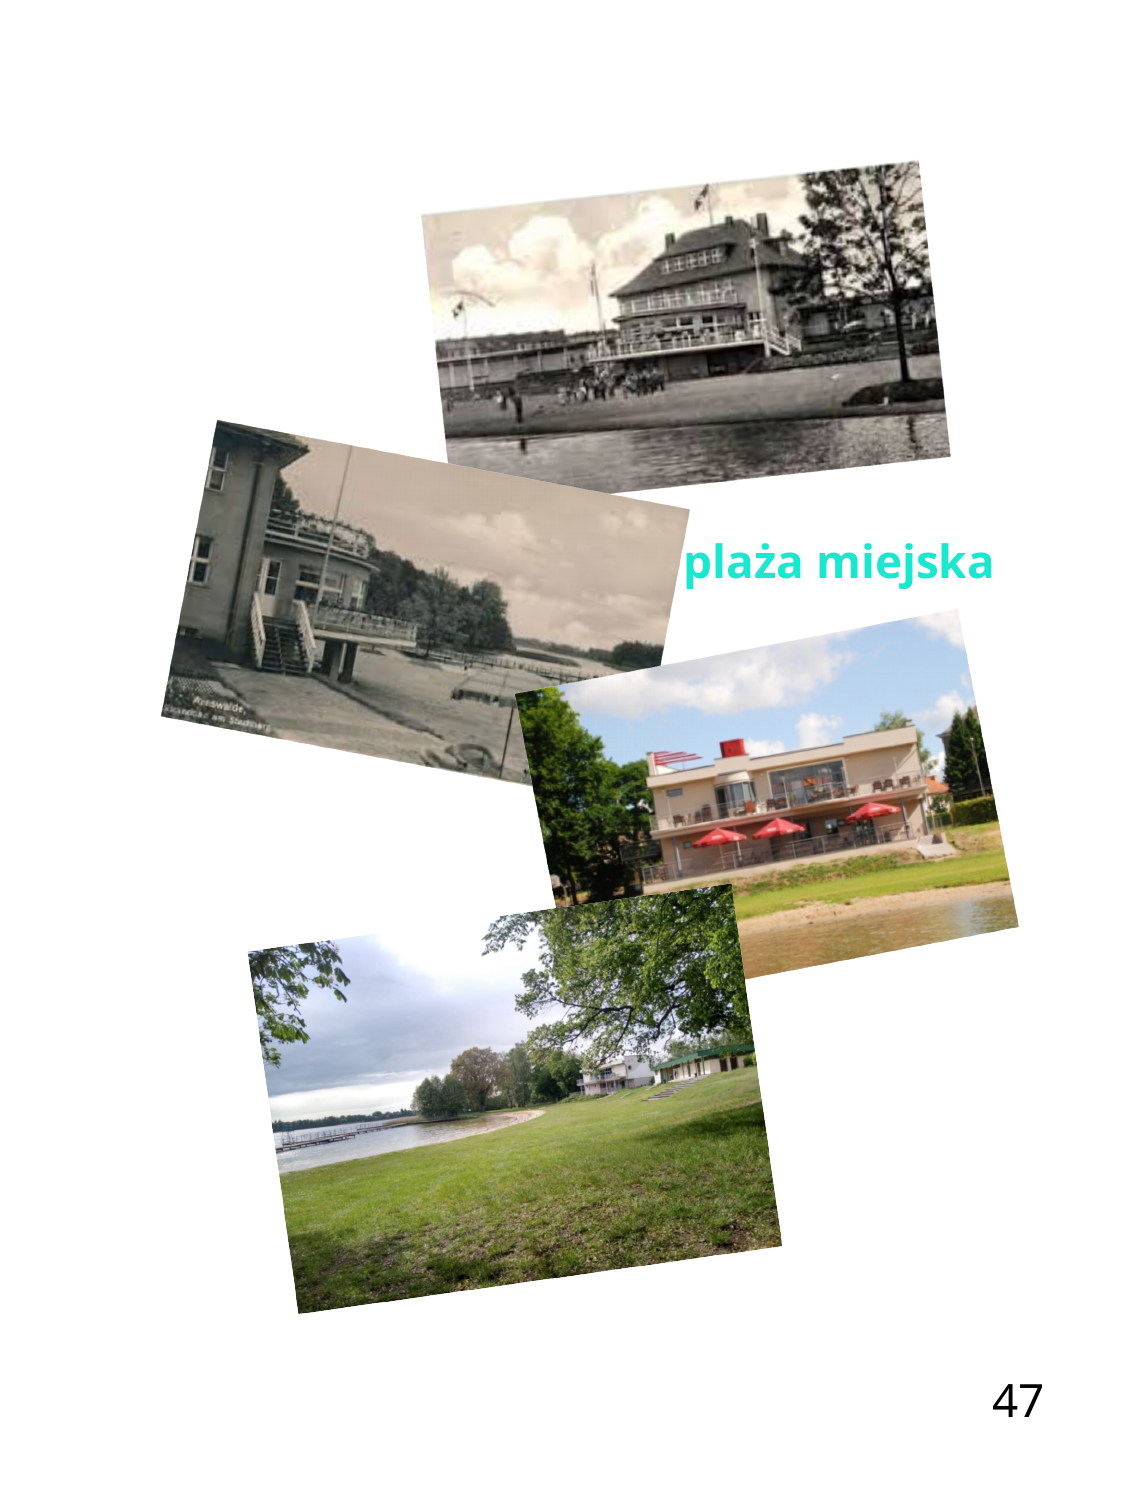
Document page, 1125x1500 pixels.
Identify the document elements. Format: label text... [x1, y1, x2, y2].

text_box plaża miejska [671, 525, 1059, 596]
picture [162, 161, 1018, 1313]
text_box 47 [881, 1364, 1083, 1434]
